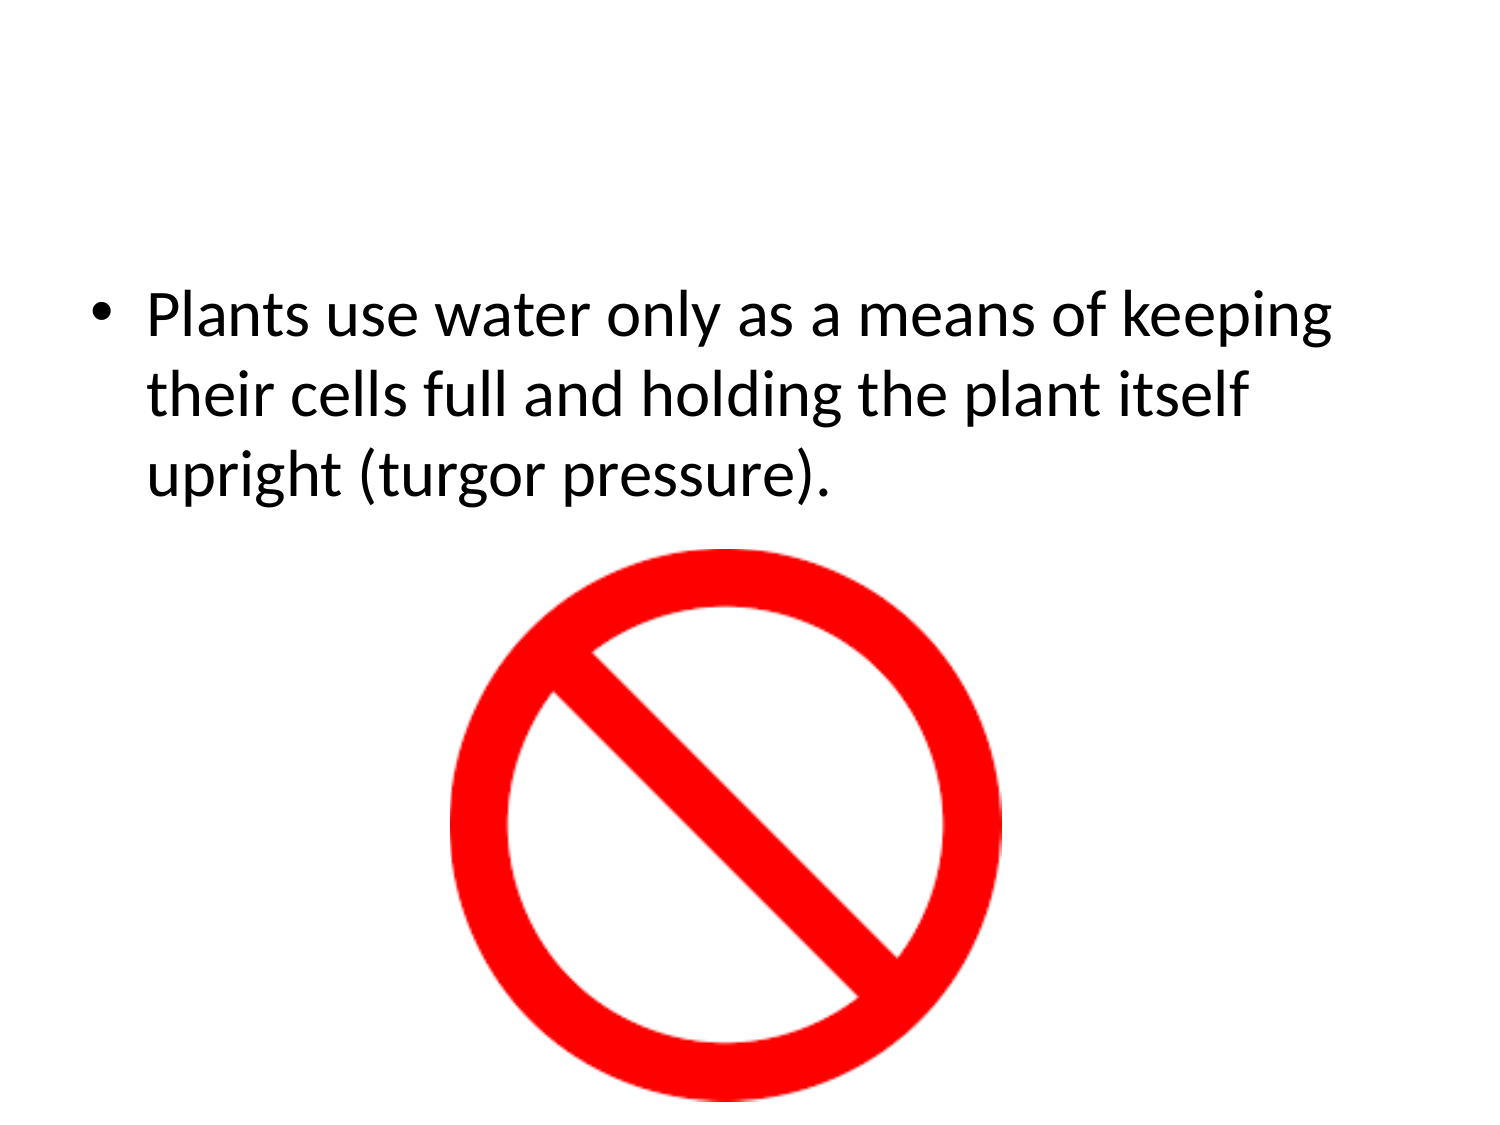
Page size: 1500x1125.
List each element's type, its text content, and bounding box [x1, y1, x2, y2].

picture [449, 549, 1002, 1102]
list Plants use water only as a means of keeping their cells full and holding the plant itself upright (turgor pressure). [75, 262, 1425, 1005]
